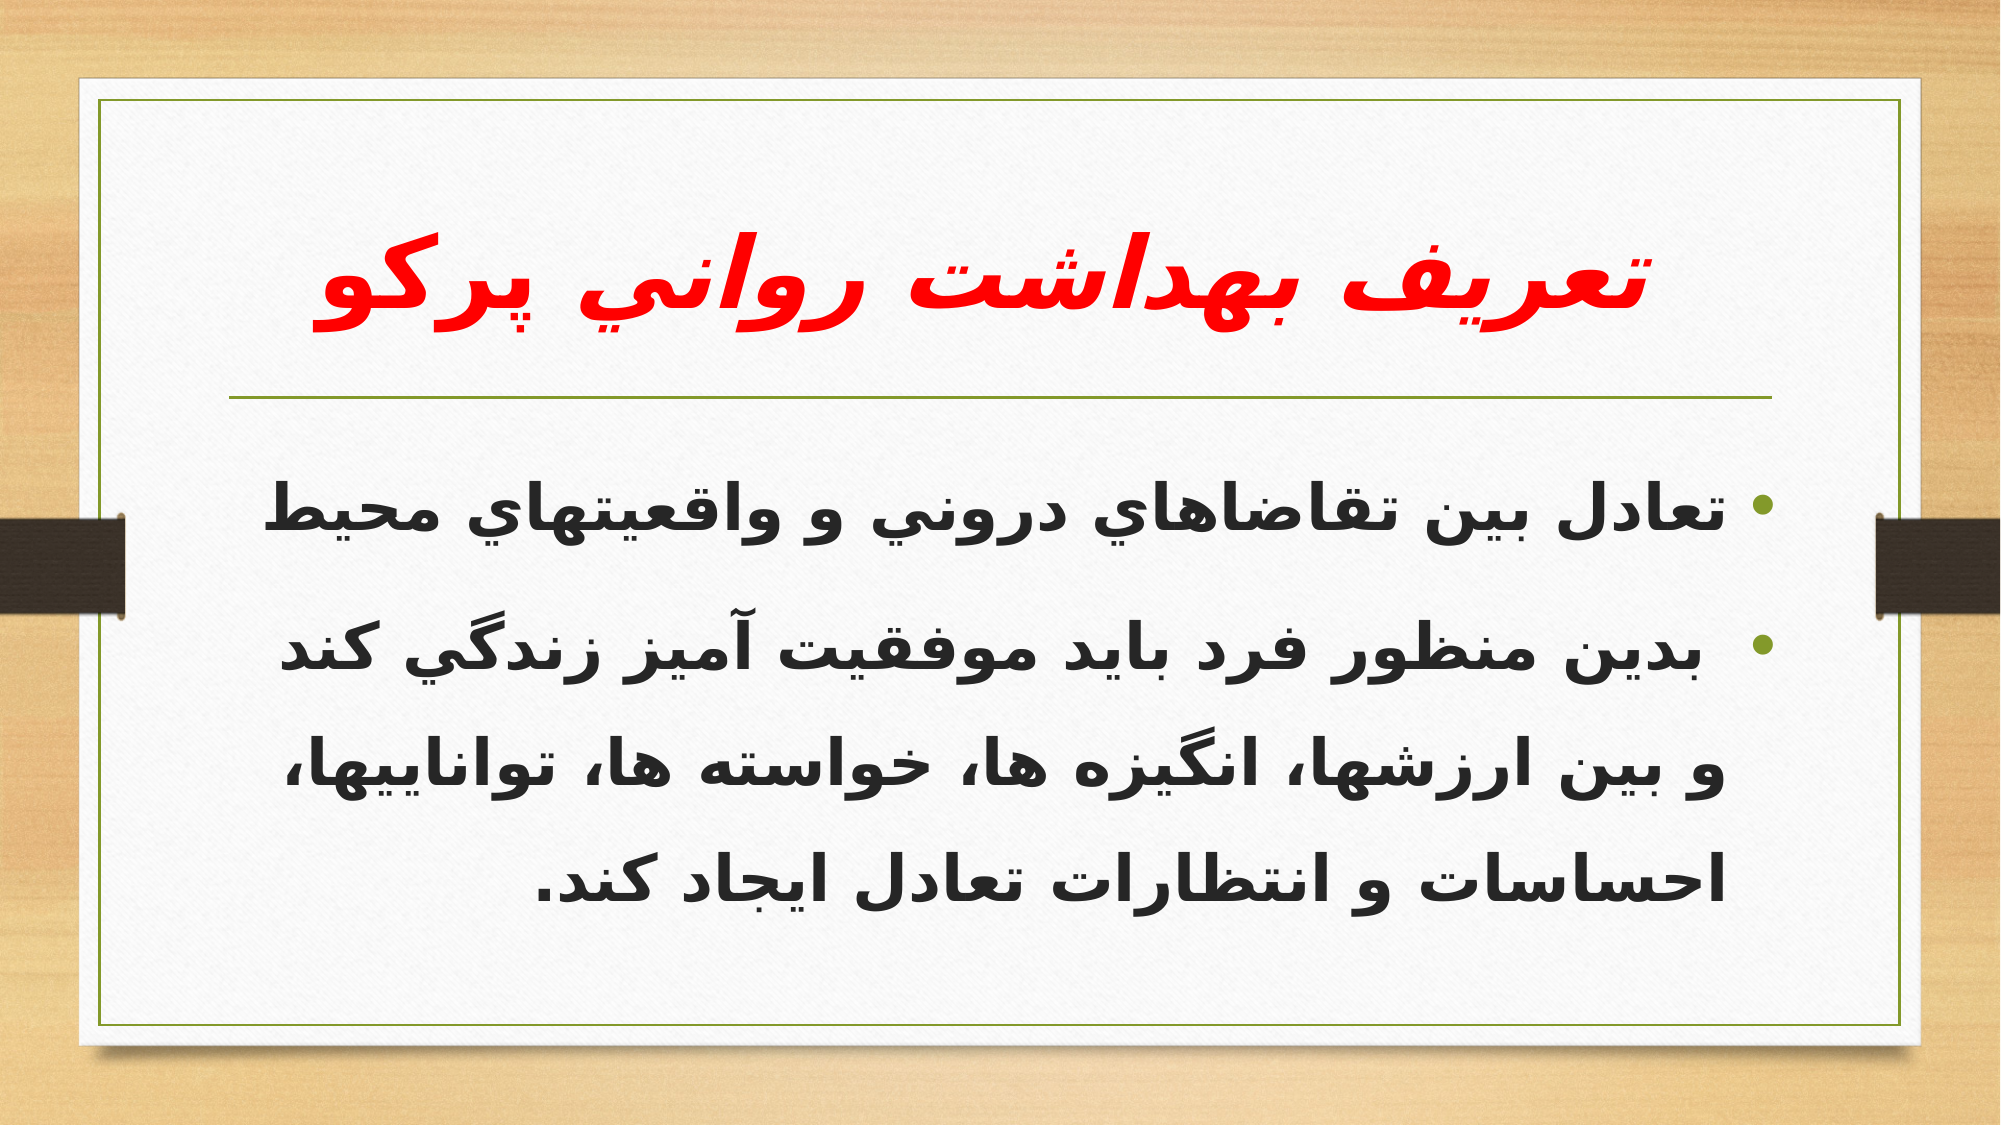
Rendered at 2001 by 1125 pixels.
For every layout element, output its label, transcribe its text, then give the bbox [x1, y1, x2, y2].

title تعريف بهداشت رواني پركو [212, 161, 1788, 375]
picture [0, 0, 2001, 1125]
list تعادل بين تقاضاهاي دروني و واقعيتهاي محيط بدين منظور فرد بايد موفقيت آميز زندگي كند و بين ارزشها، انگيزه ها، خواسته ها، تواناييها، احساسات و انتظارات تعادل ايجاد كند. [212, 419, 1788, 964]
